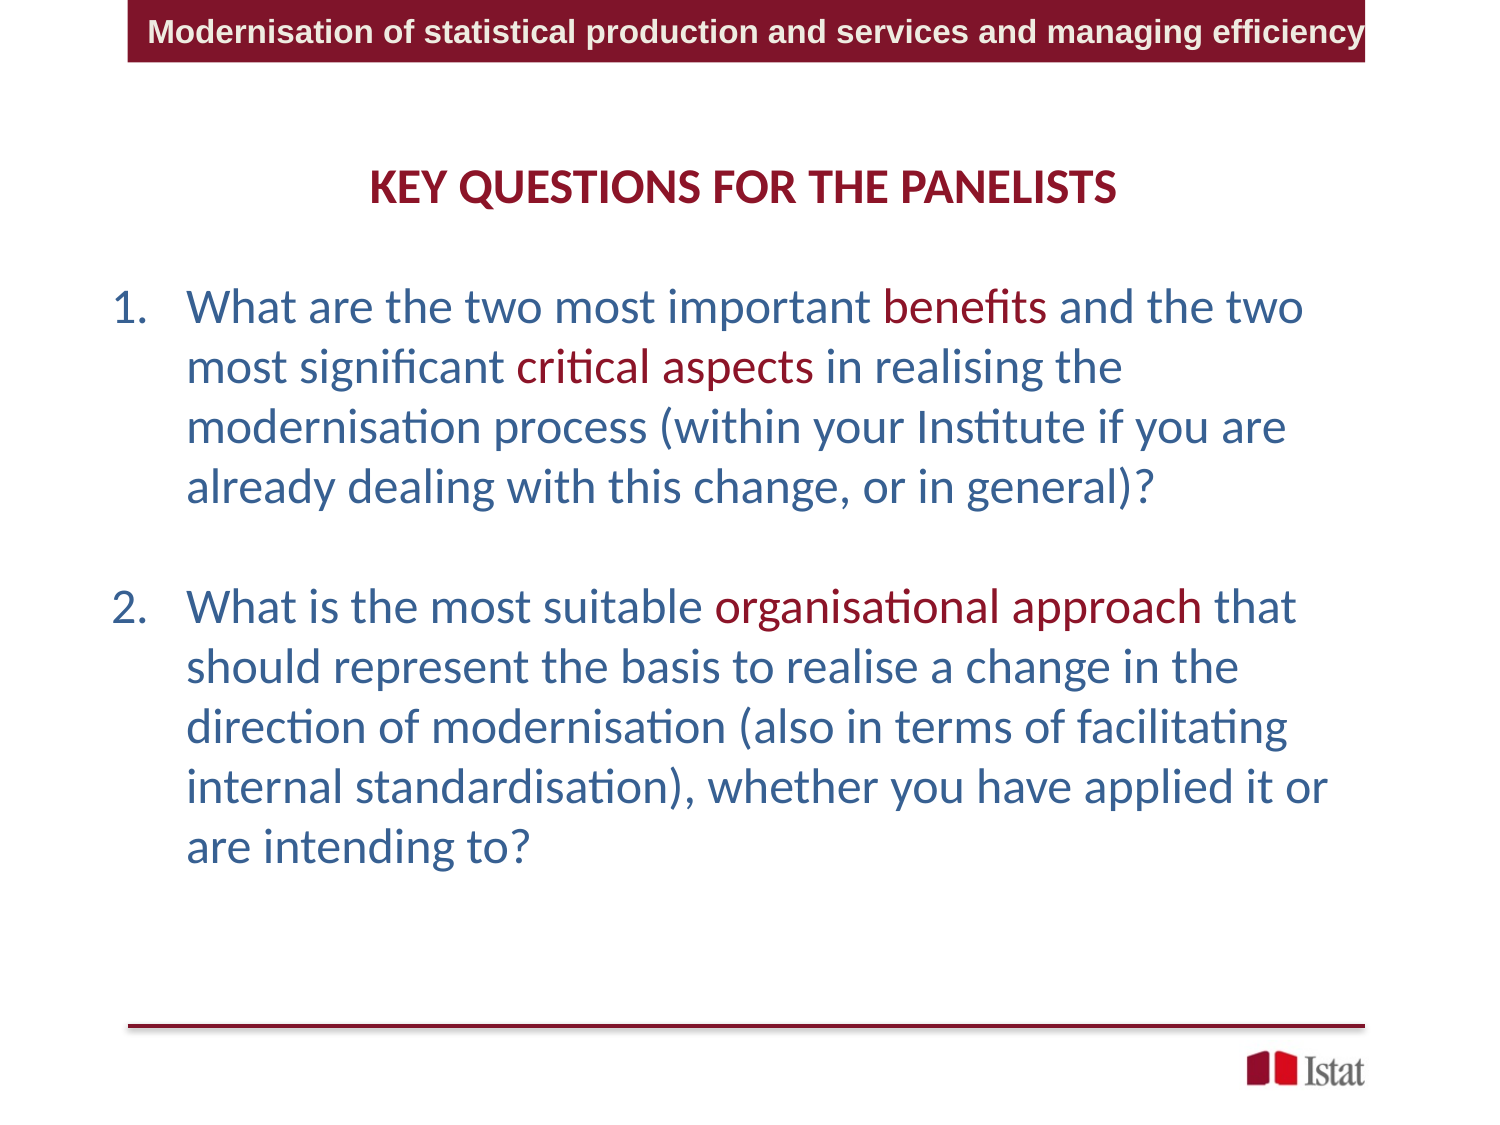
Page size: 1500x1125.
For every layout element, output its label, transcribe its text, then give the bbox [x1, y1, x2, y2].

picture [1239, 1040, 1373, 1097]
text_box KEY QUESTIONS FOR THE PANELISTS What are the two most important benefits and the two most significant critical aspects in realising the modernisation process (within your Institute if you are already dealing with this change, or in general)? What is the most suitable organisational approach that should represent the basis to realise a change in the direction of modernisation (also in terms of facilitating internal standardisation), whether you have applied it or are intending to? [96, 145, 1392, 941]
text_box Modernisation of statistical production and services and managing efficiency [132, 3, 1383, 58]
